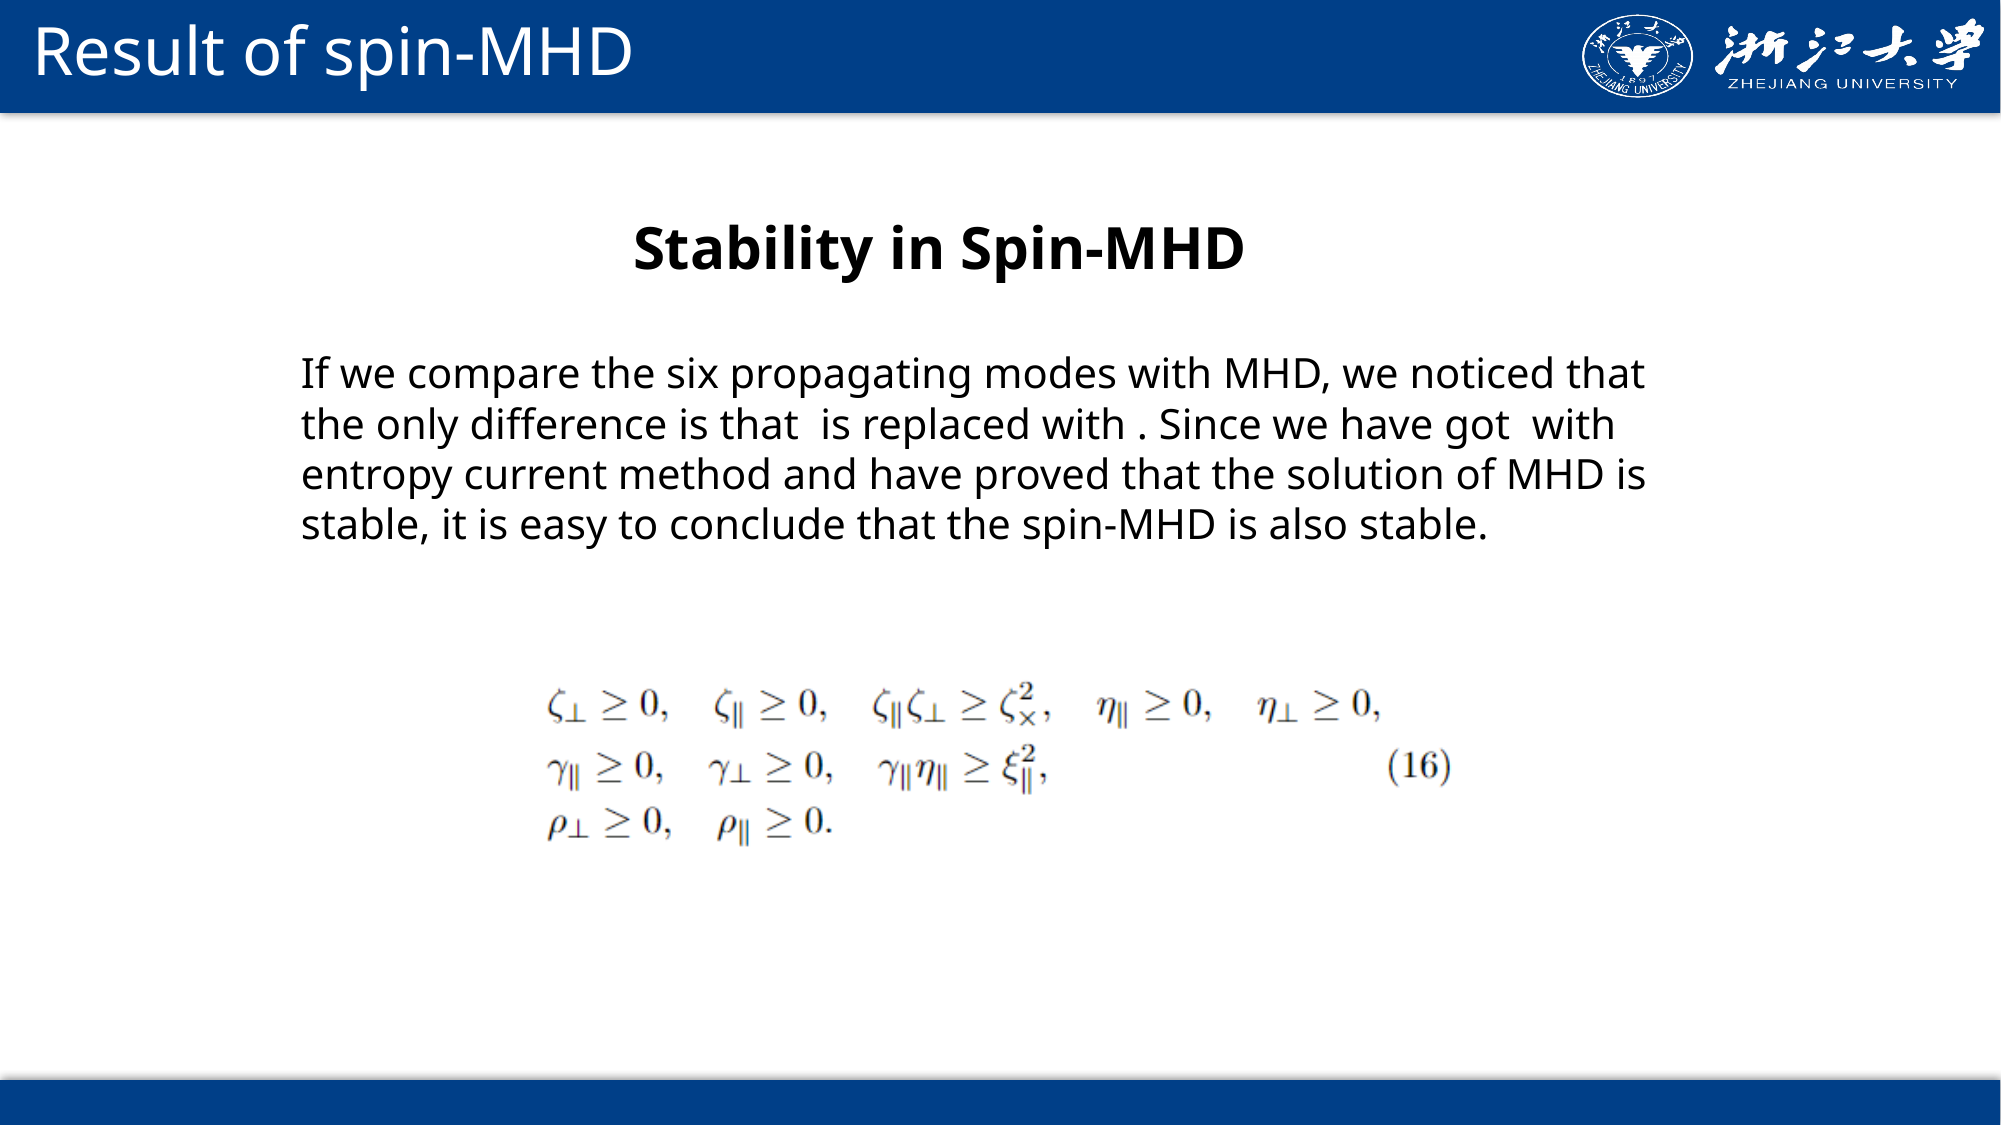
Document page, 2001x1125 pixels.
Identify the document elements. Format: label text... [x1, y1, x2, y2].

title Result of spin-MHD [17, 5, 1467, 103]
picture [1582, 14, 1984, 98]
picture [519, 653, 1481, 876]
text_box Stability in Spin-MHD [618, 204, 1848, 289]
